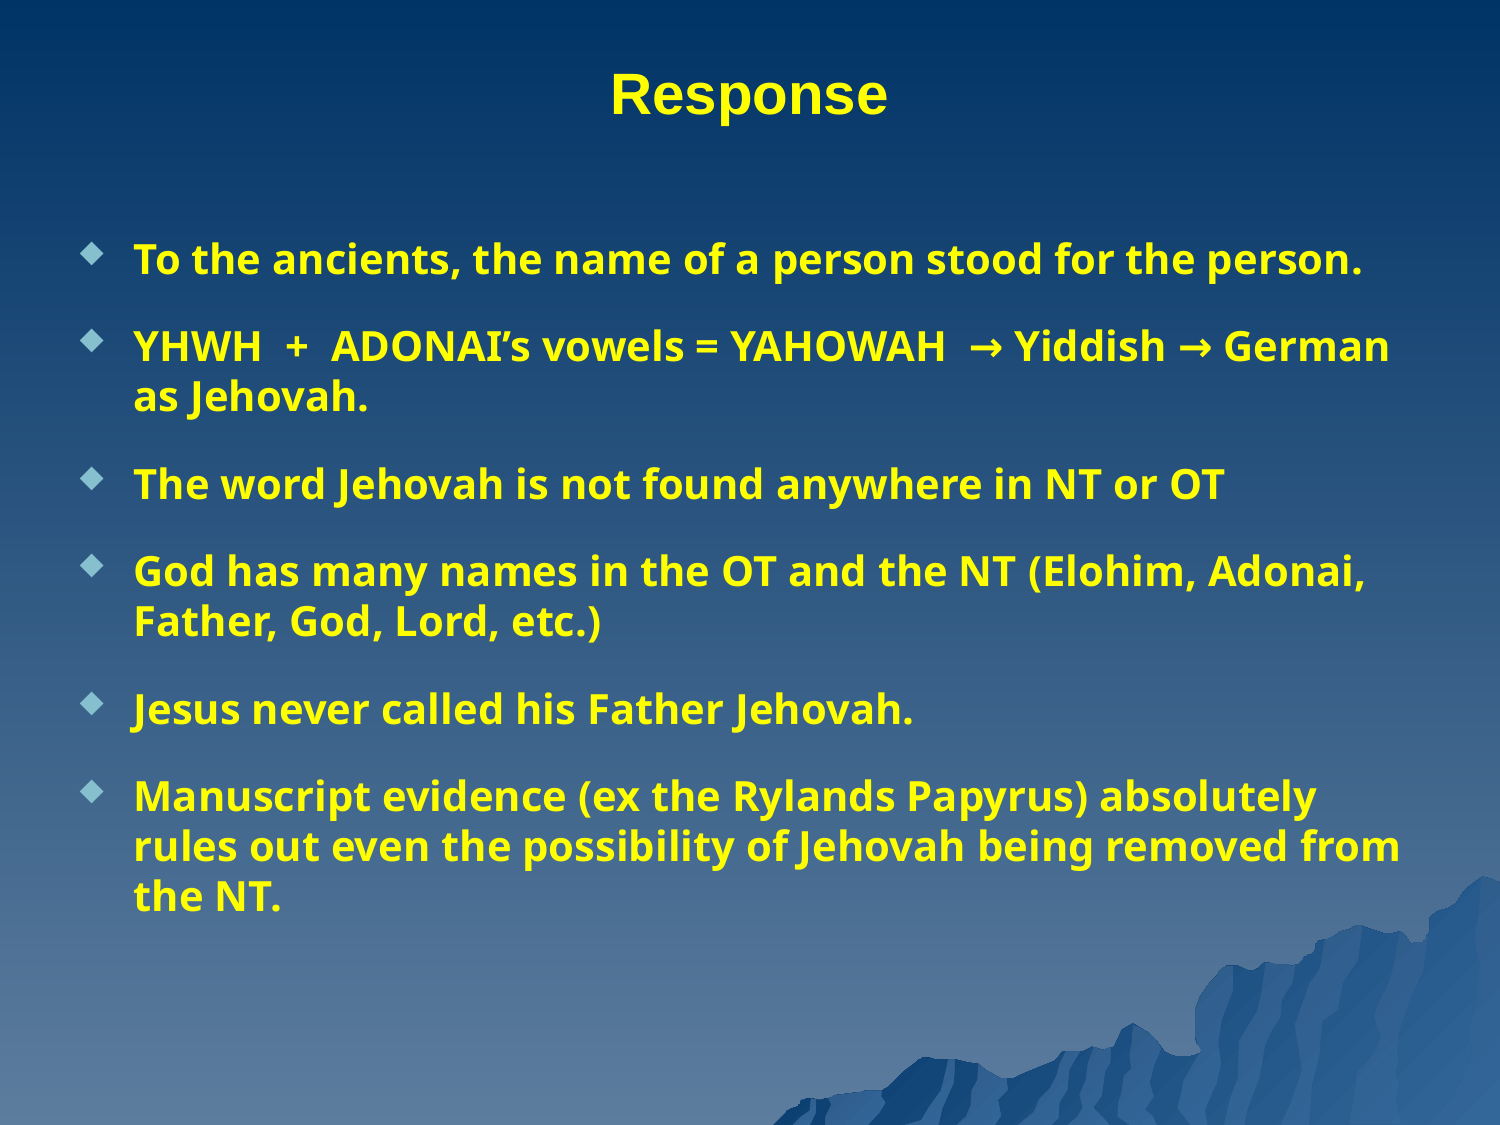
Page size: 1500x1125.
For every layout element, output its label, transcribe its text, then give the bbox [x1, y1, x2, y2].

title Response [75, 45, 1425, 138]
list To the ancients, the name of a person stood for the person. YHWH + ADONAI’s vowels = YAHOWAH → Yiddish → German as Jehovah. The word Jehovah is not found anywhere in NT or OT God has many names in the OT and the NT (Elohim, Adonai, Father, God, Lord, etc.) Jesus never called his Father Jehovah. Manuscript evidence (ex the Rylands Papyrus) absolutely rules out even the possibility of Jehovah being removed from the NT. [62, 224, 1425, 1005]
